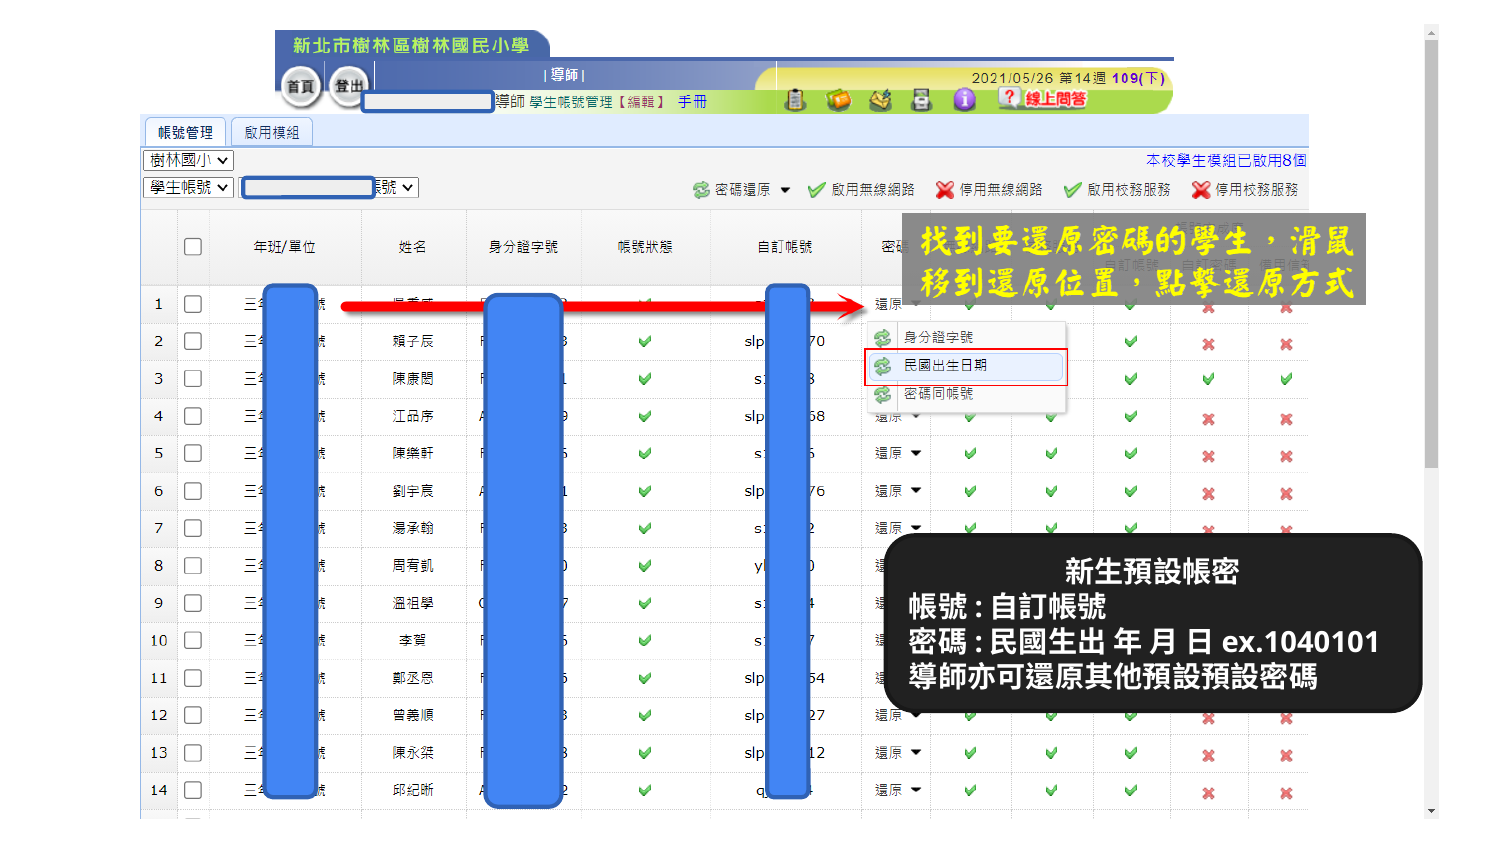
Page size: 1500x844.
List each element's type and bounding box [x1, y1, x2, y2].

picture [24, 24, 1439, 819]
